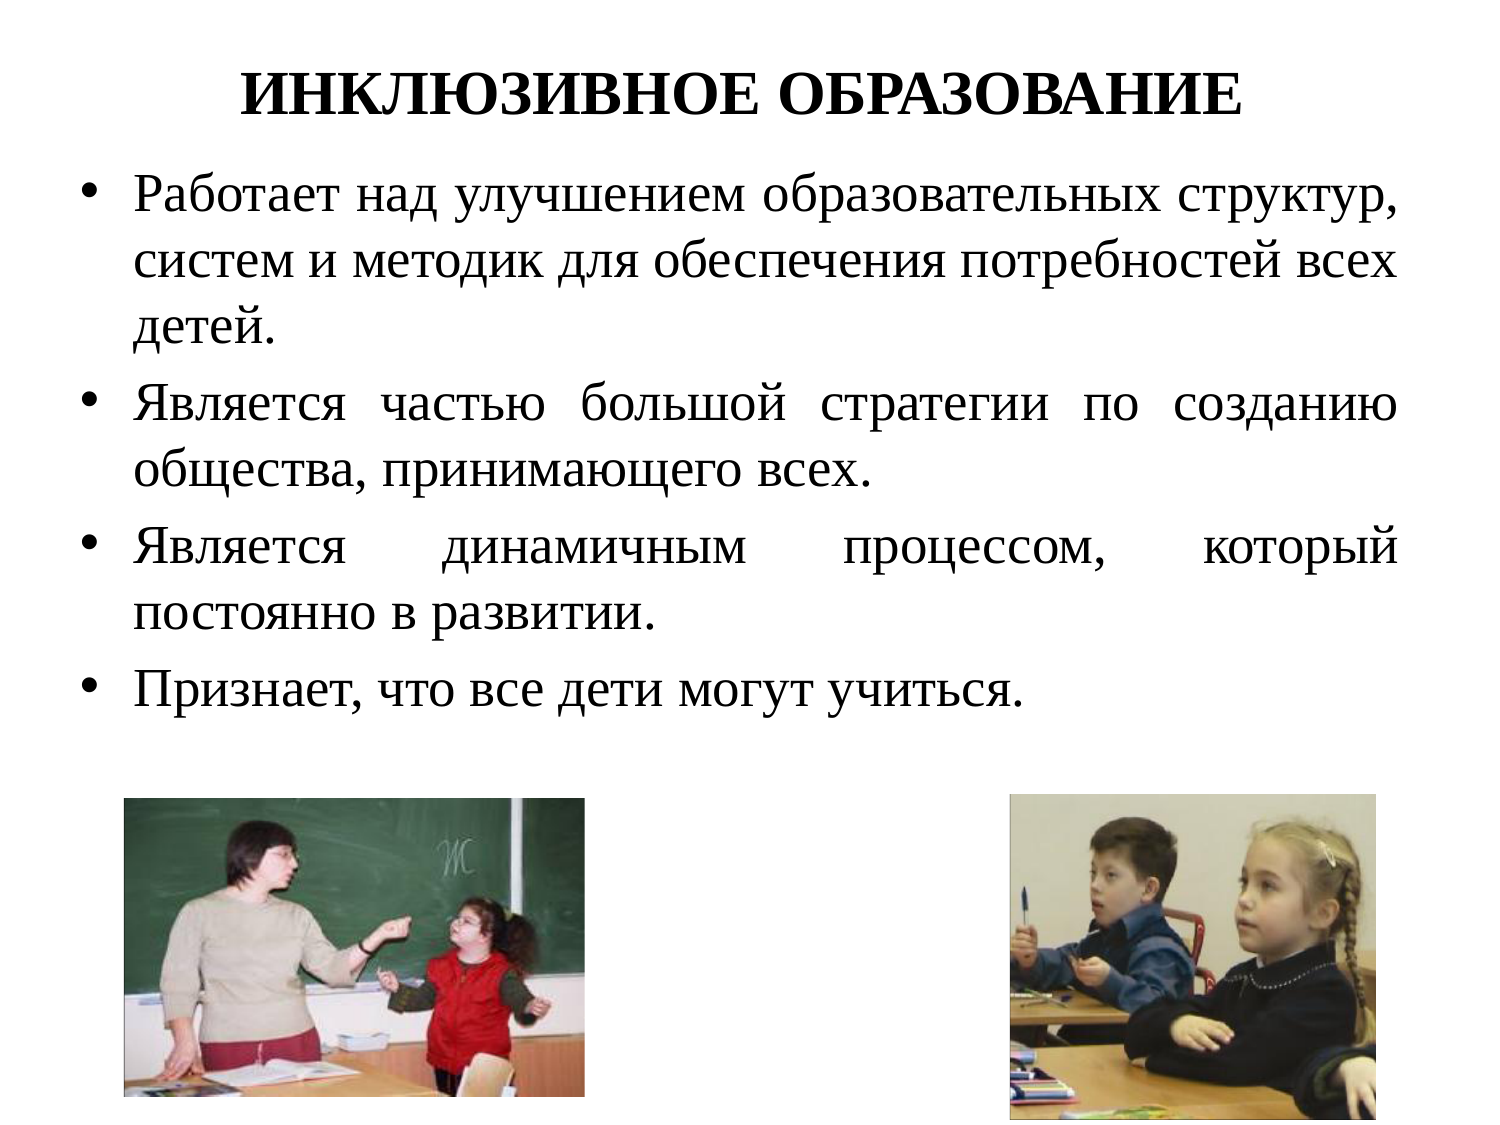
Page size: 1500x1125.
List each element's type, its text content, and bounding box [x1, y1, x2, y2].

picture [1009, 793, 1377, 1120]
picture [123, 798, 585, 1097]
list Работает над улучшением образовательных структур, систем и методик для обеспечения потребностей всех детей. Является частью большой стратегии по созданию общества, принимающего всех. Является динамичным процессом, который постоянно в развитии. Признает, что все дети могут учиться. [64, 148, 1415, 728]
title ИНКЛЮЗИВНОЕ ОБРАЗОВАНИЕ [75, 45, 1425, 233]
